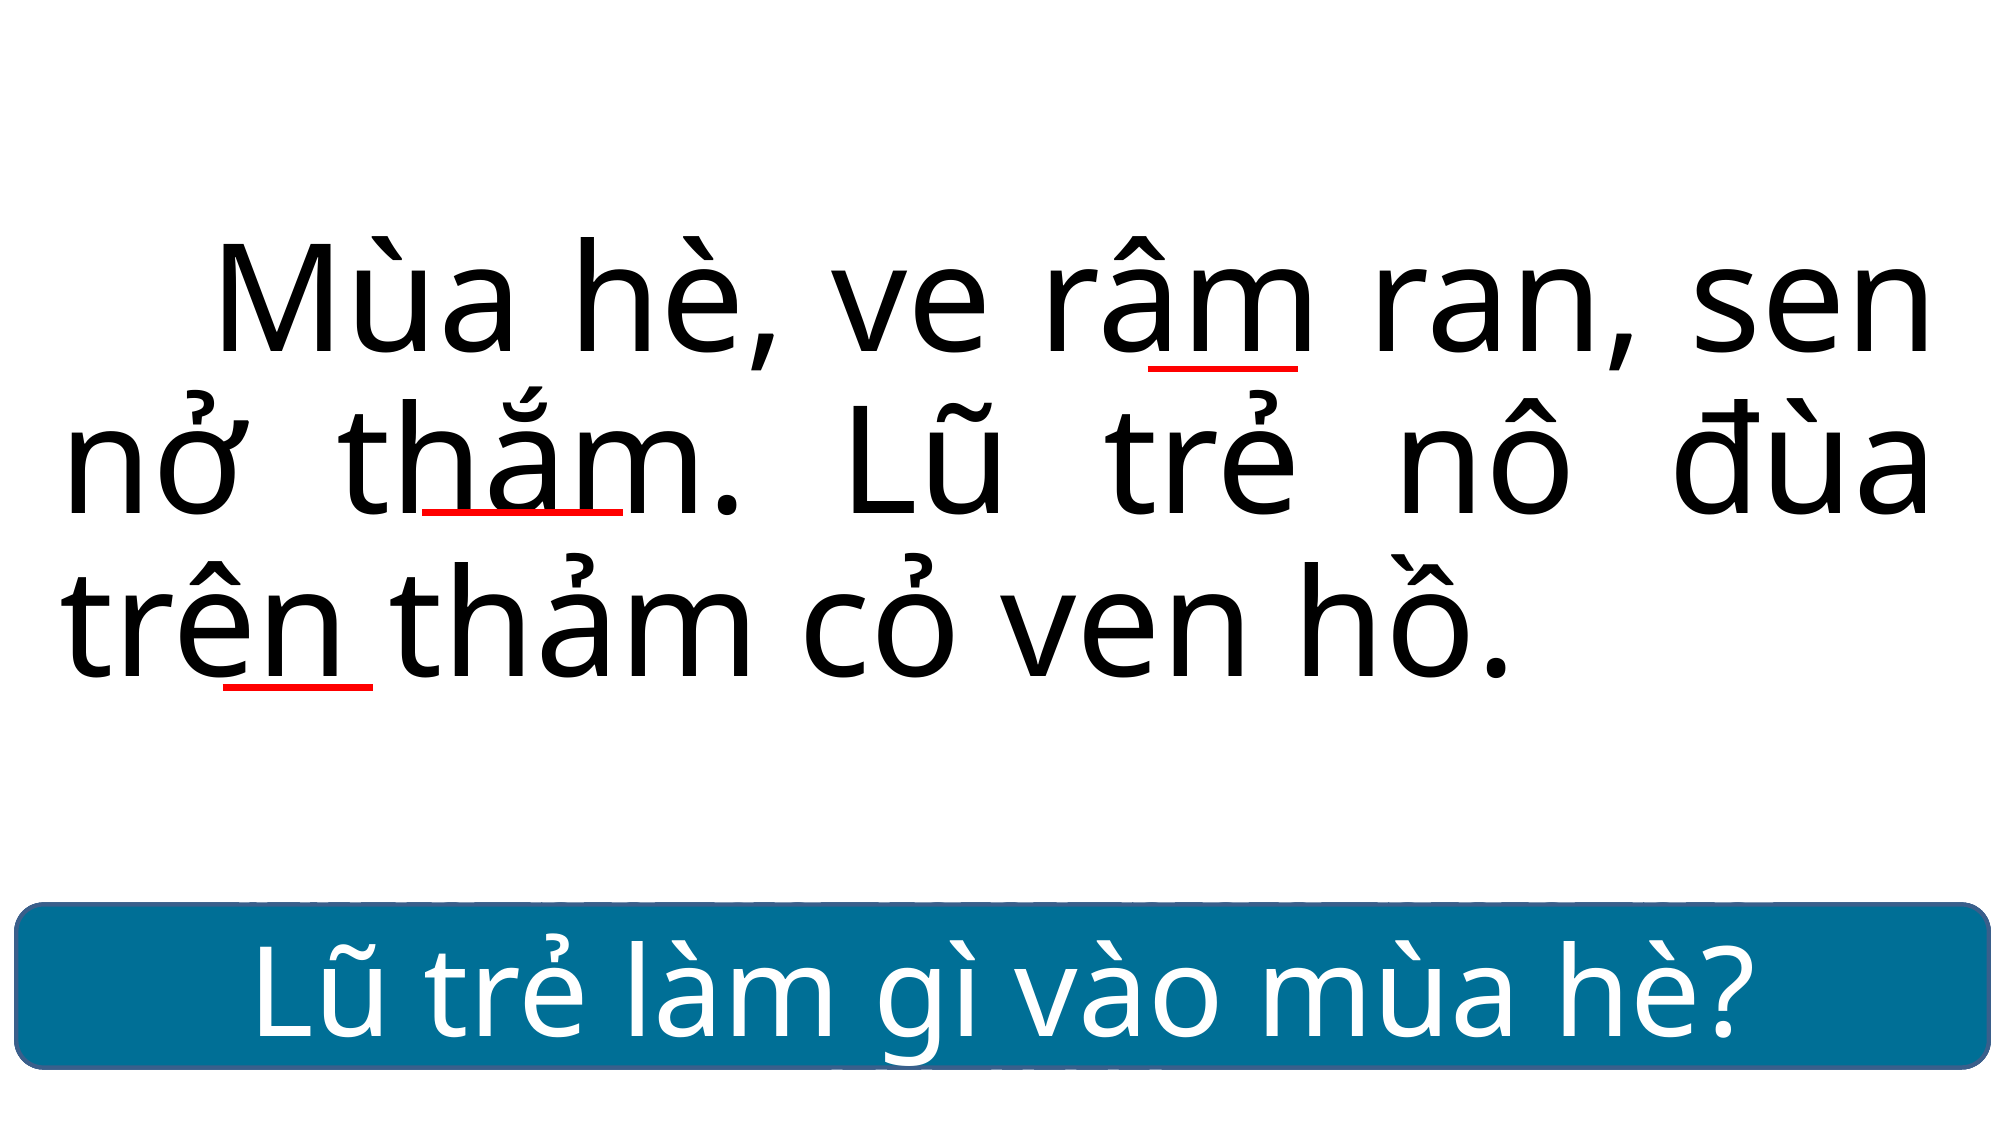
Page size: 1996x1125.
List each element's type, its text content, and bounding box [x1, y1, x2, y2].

text_box Mùa hè, ve râm ran, sen nở thắm. Lũ trẻ nô đùa trên thảm cỏ ven hồ. [44, 287, 1955, 644]
text_box Lũ trẻ làm gì vào mùa hè? [14, 902, 1991, 1070]
